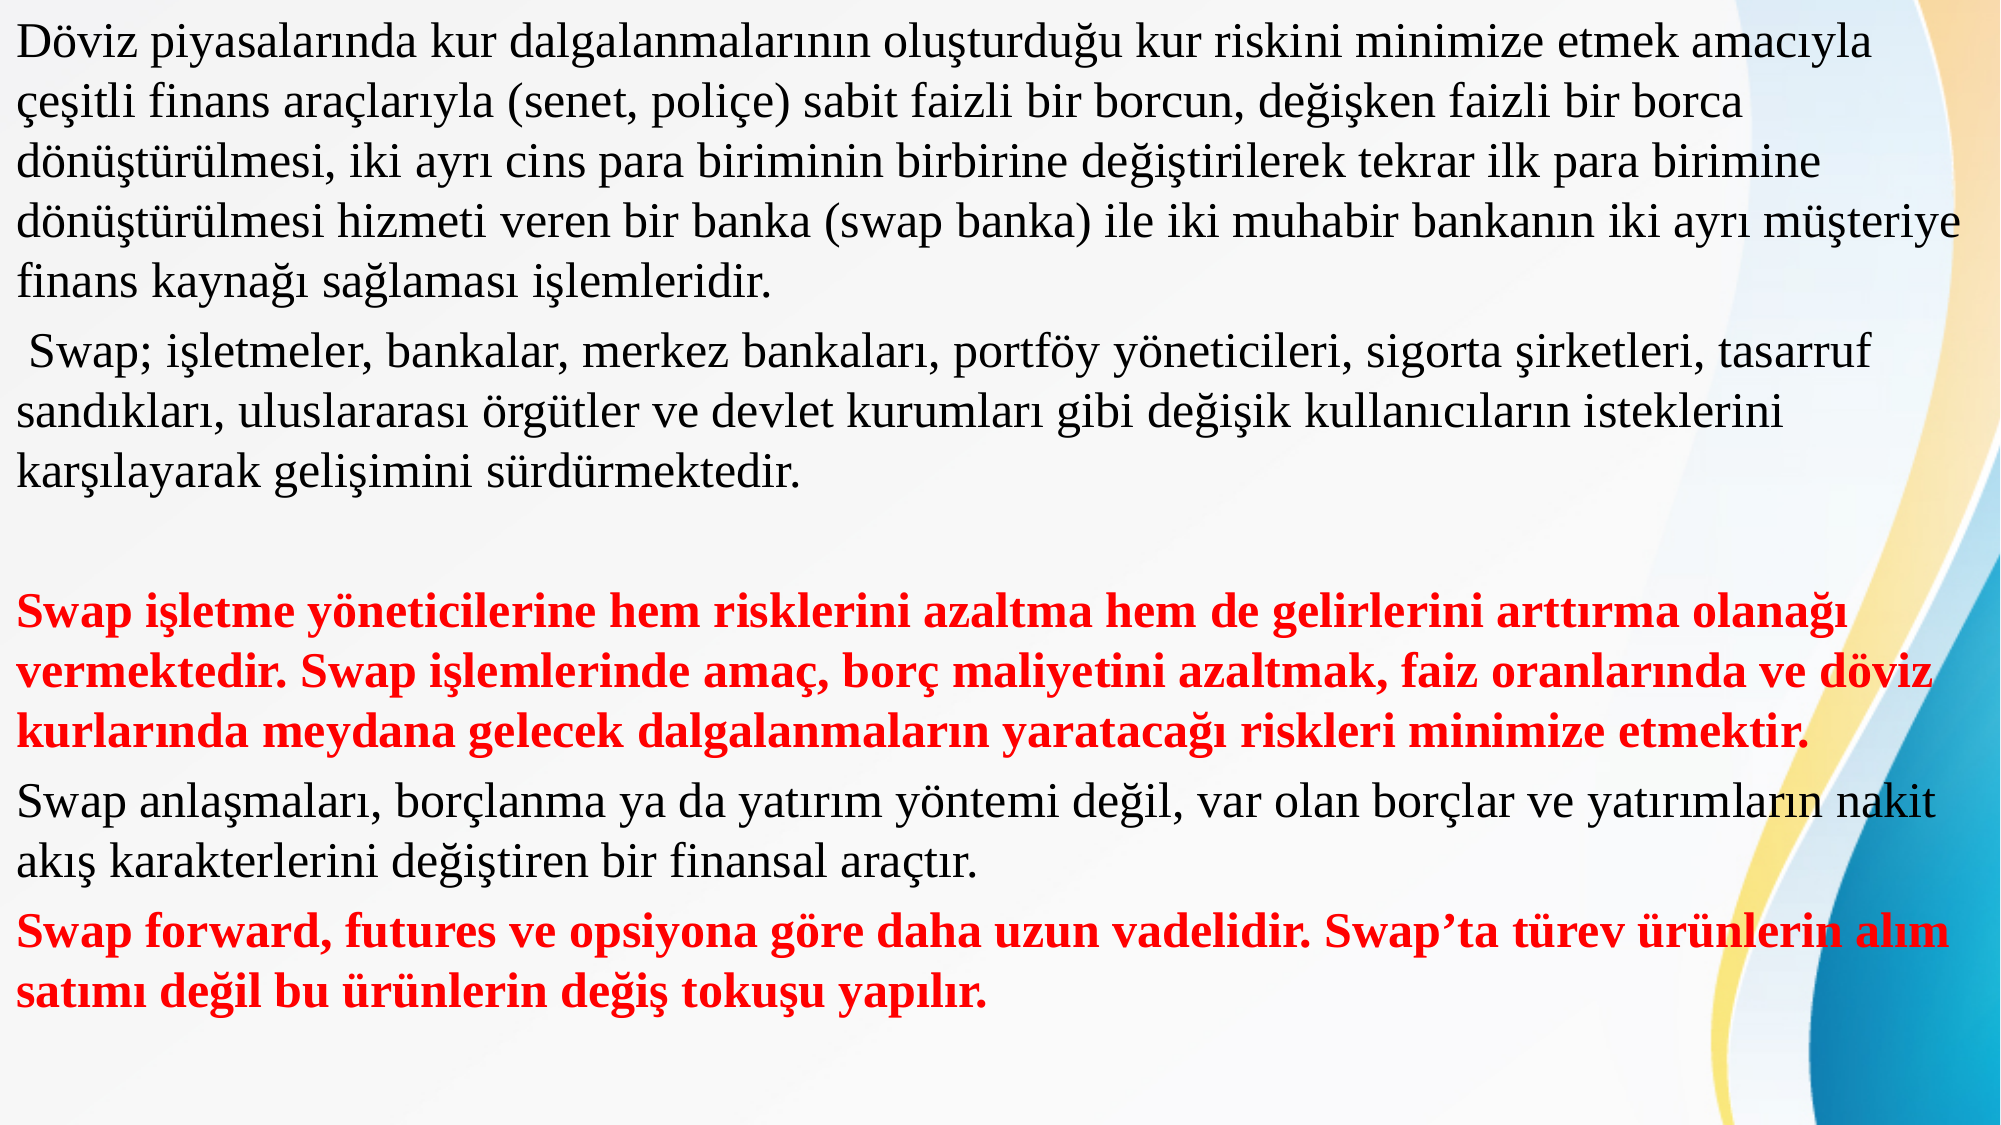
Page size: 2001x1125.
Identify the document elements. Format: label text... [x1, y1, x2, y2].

picture [0, 0, 2001, 1125]
picture [1992, 0, 2001, 1050]
list Döviz piyasalarında kur dalgalanmalarının oluşturduğu kur riskini minimize etmek amacıyla çeşitli finans araçlarıyla (senet, poliçe) sabit faizli bir borcun, değişken faizli bir borca dönüştürülmesi, iki ayrı cins para biriminin birbirine değiştirilerek tekrar ilk para birimine dönüştürülmesi hizmeti veren bir banka (swap banka) ile iki muhabir bankanın iki ayrı müşteriye finans kaynağı sağlaması işlemleridir. Swap; işletmeler, bankalar, merkez bankaları, portföy yöneticileri, sigorta şirketleri, tasarruf sandıkları, uluslararası örgütler ve devlet kurumları gibi değişik kullanıcıların isteklerini karşılayarak gelişimini sürdürmektedir. Swap işletme yöneticilerine hem risklerini azaltma hem de gelirlerini arttırma olanağı vermektedir. Swap işlemlerinde amaç, borç maliyetini azaltmak, faiz oranlarında ve döviz kurlarında meydana gelecek dalgalanmaların yaratacağı riskleri minimize etmektir. Swap anlaşmaları, borçlanma ya da yatırım yöntemi değil, var olan borçlar ve yatırımların nakit akış karakterlerini değiştiren bir finansal araçtır. Swap forward, futures ve opsiyona göre daha uzun vadelidir. Swap’ta türev ürünlerin alım satımı değil bu ürünlerin değiş tokuşu yapılır. [1, 0, 1992, 1111]
